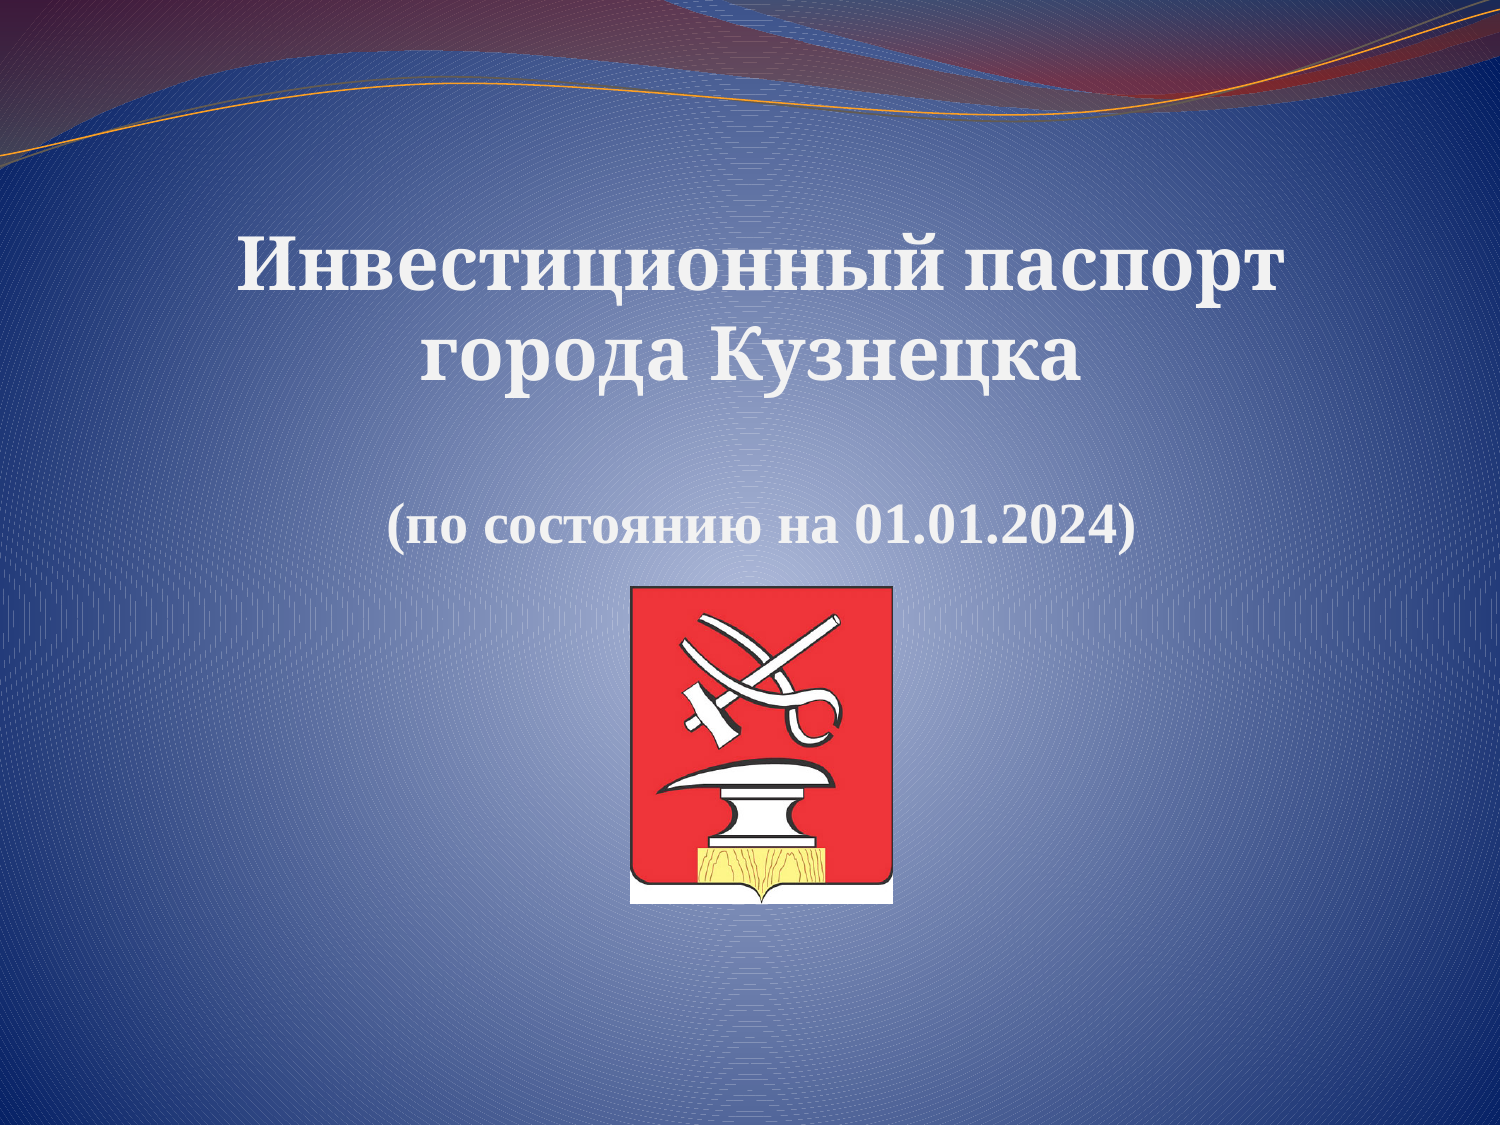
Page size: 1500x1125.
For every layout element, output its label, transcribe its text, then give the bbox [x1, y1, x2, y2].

text_box Инвестиционный паспорт города Кузнецка (по состоянию на 01.01.2024) [135, 208, 1388, 563]
picture [630, 585, 894, 904]
